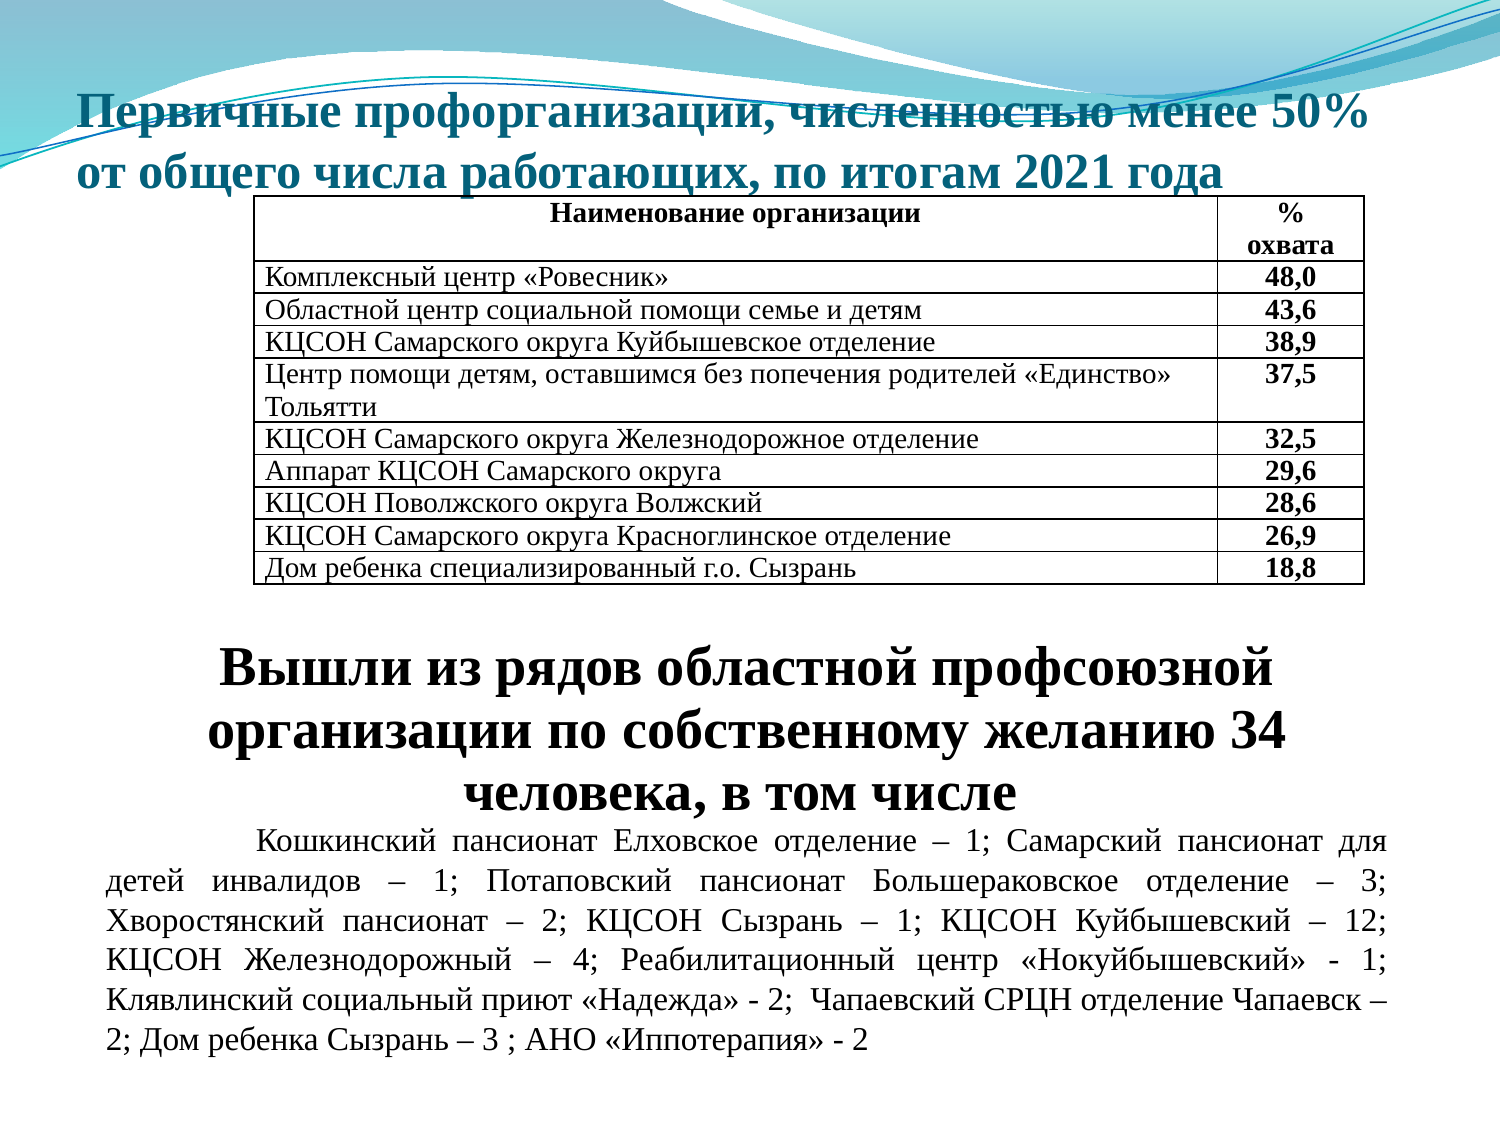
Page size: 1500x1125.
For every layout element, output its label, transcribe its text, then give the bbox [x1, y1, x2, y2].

table_cell 43,6 [1218, 294, 1363, 325]
text_box Вышли из рядов областной профсоюзной организации по собственному желанию 34 человека, в том числе [73, 618, 1422, 841]
table_cell 48,0 [1218, 262, 1363, 292]
title Первичные профорганизации, численностью менее 50% от общего числа работающих, по итогам 2021 года [76, 66, 1425, 289]
table_cell 37,5 [1218, 359, 1363, 421]
table_header Наименование организации [255, 197, 1217, 260]
table_cell 29,6 [1218, 455, 1363, 486]
table_cell КЦСОН Поволжского округа Волжский [255, 488, 1217, 518]
table_cell Областной центр социальной помощи семье и детям [255, 294, 1217, 325]
table_cell Аппарат КЦСОН Самарского округа [255, 455, 1217, 486]
table_cell 38,9 [1218, 326, 1363, 357]
table_cell КЦСОН Самарского округа Красноглинское отделение [255, 520, 1217, 551]
text_box Кошкинский пансионат Елховское отделение – 1; Самарский пансионат для детей инвалидов – 1; Потаповский пансионат Большераковское отделение – 3; Хворостянский пансионат – 2; КЦСОН Сызрань – 1; КЦСОН Куйбышевский – 12; КЦСОН Железнодорожный – 4; Реабилитационный центр «Нокуйбышевский» - 1; Клявлинский социальный приют «Надежда» - 2; Чапаевский СРЦН отделение Чапаевск – 2; Дом ребенка Сызрань – 3 ; АНО «Иппотерапия» - 2 [91, 810, 1404, 1125]
table_cell Дом ребенка специализированный г.о. Сызрань [255, 552, 1217, 583]
table_cell 32,5 [1218, 423, 1363, 454]
table_cell Комплексный центр «Ровесник» [255, 262, 1217, 292]
table_cell КЦСОН Самарского округа Куйбышевское отделение [255, 326, 1217, 357]
table_cell 18,8 [1218, 552, 1363, 583]
table_cell Центр помощи детям, оставшимся без попечения родителей «Единство» Тольятти [255, 359, 1217, 421]
table_cell 26,9 [1218, 520, 1363, 551]
table_header % охвата [1218, 197, 1363, 260]
table_cell КЦСОН Самарского округа Железнодорожное отделение [255, 423, 1217, 454]
table_cell 28,6 [1218, 488, 1363, 518]
